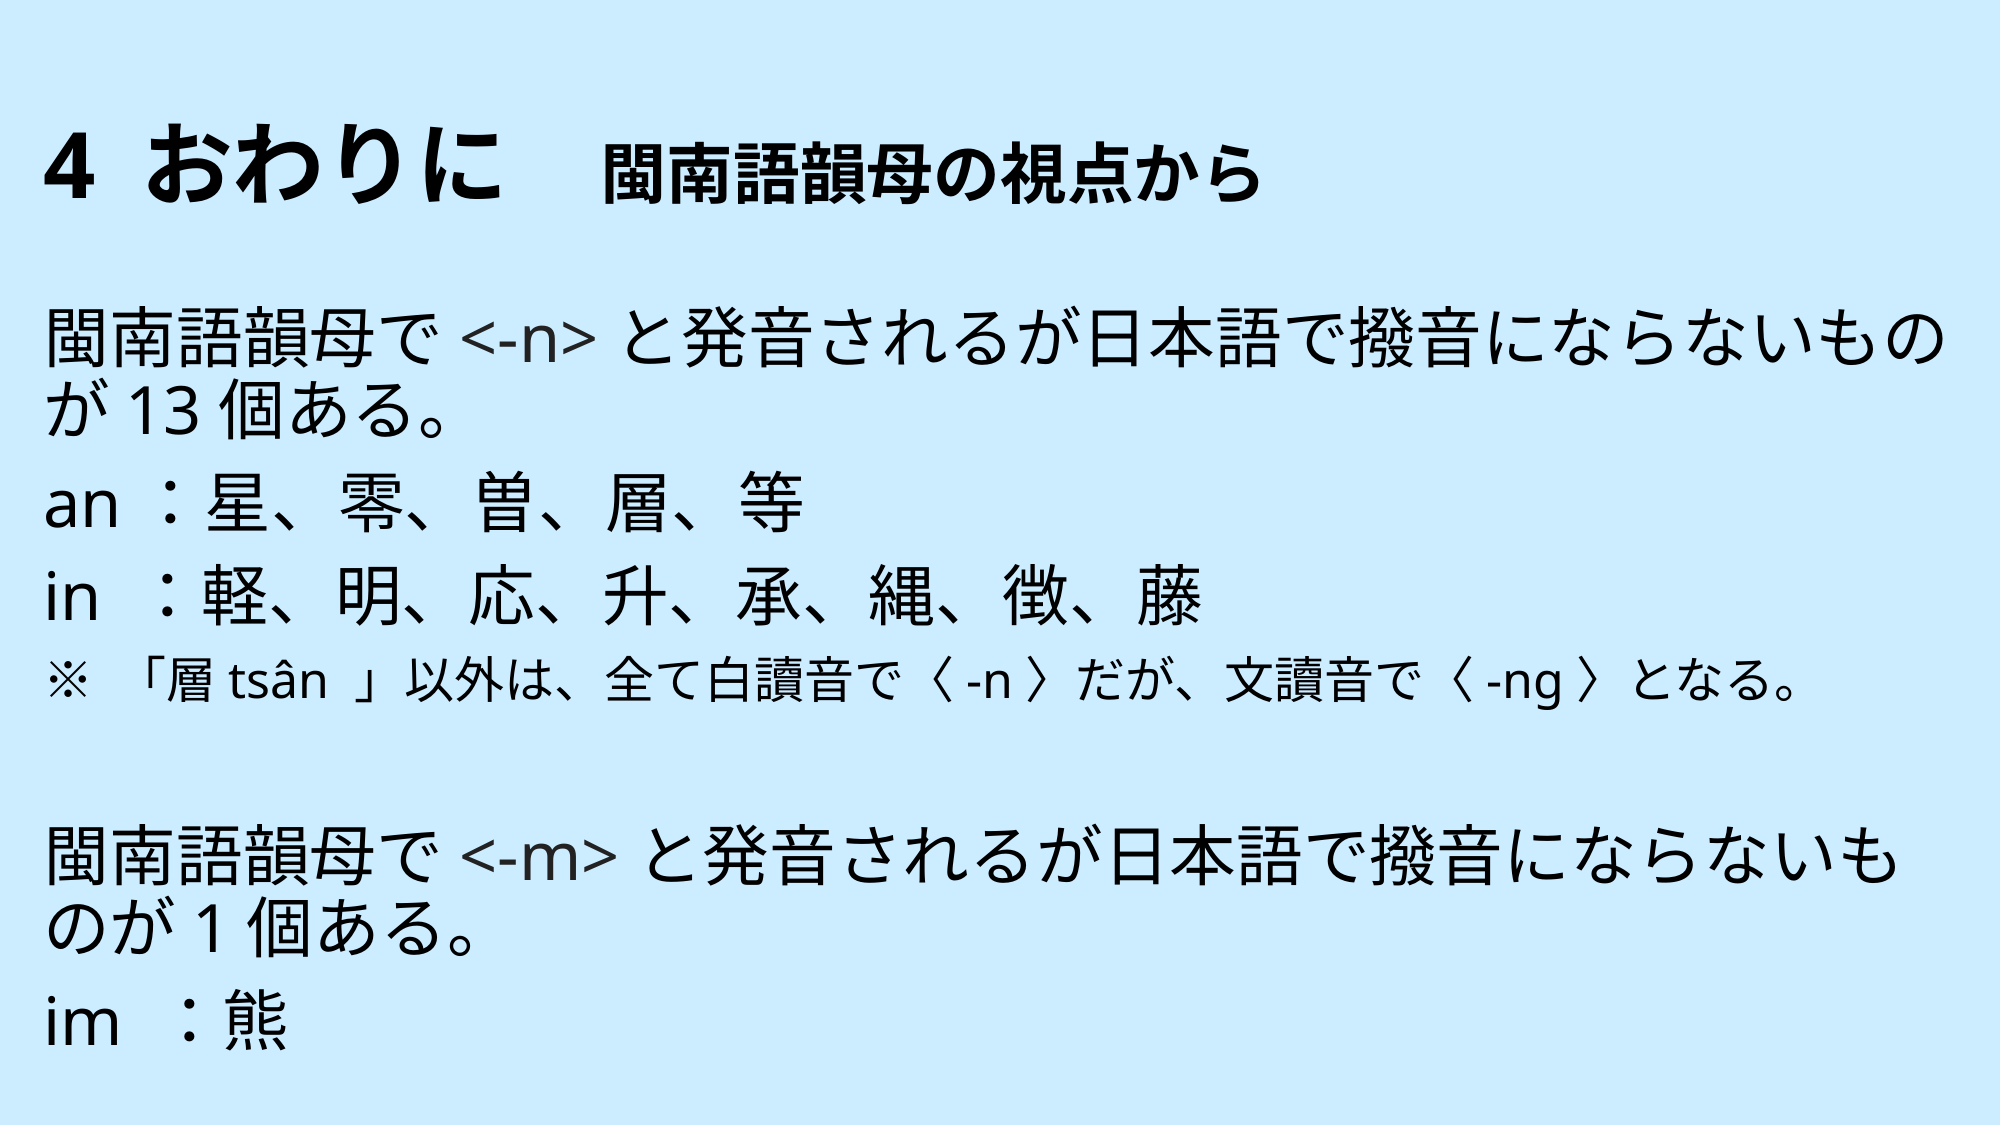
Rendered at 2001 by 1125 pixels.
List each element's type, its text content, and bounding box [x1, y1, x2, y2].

title 4 おわりに 閩南語韻母の視点から [28, 59, 1972, 278]
list 閩南語韻母で<-n>と発音されるが日本語で撥音にならないものが13個ある。 an：星、零、曽、層、等 in ：軽、明、応、升、承、縄、徴、藤 ※ 「層tsân 」以外は、全て白讀音で〈-n〉だが、文讀音で〈-ng〉となる。 閩南語韻母で<-m>と発音されるが日本語で撥音にならないものが1個ある。 im ：熊 [28, 296, 1972, 1109]
